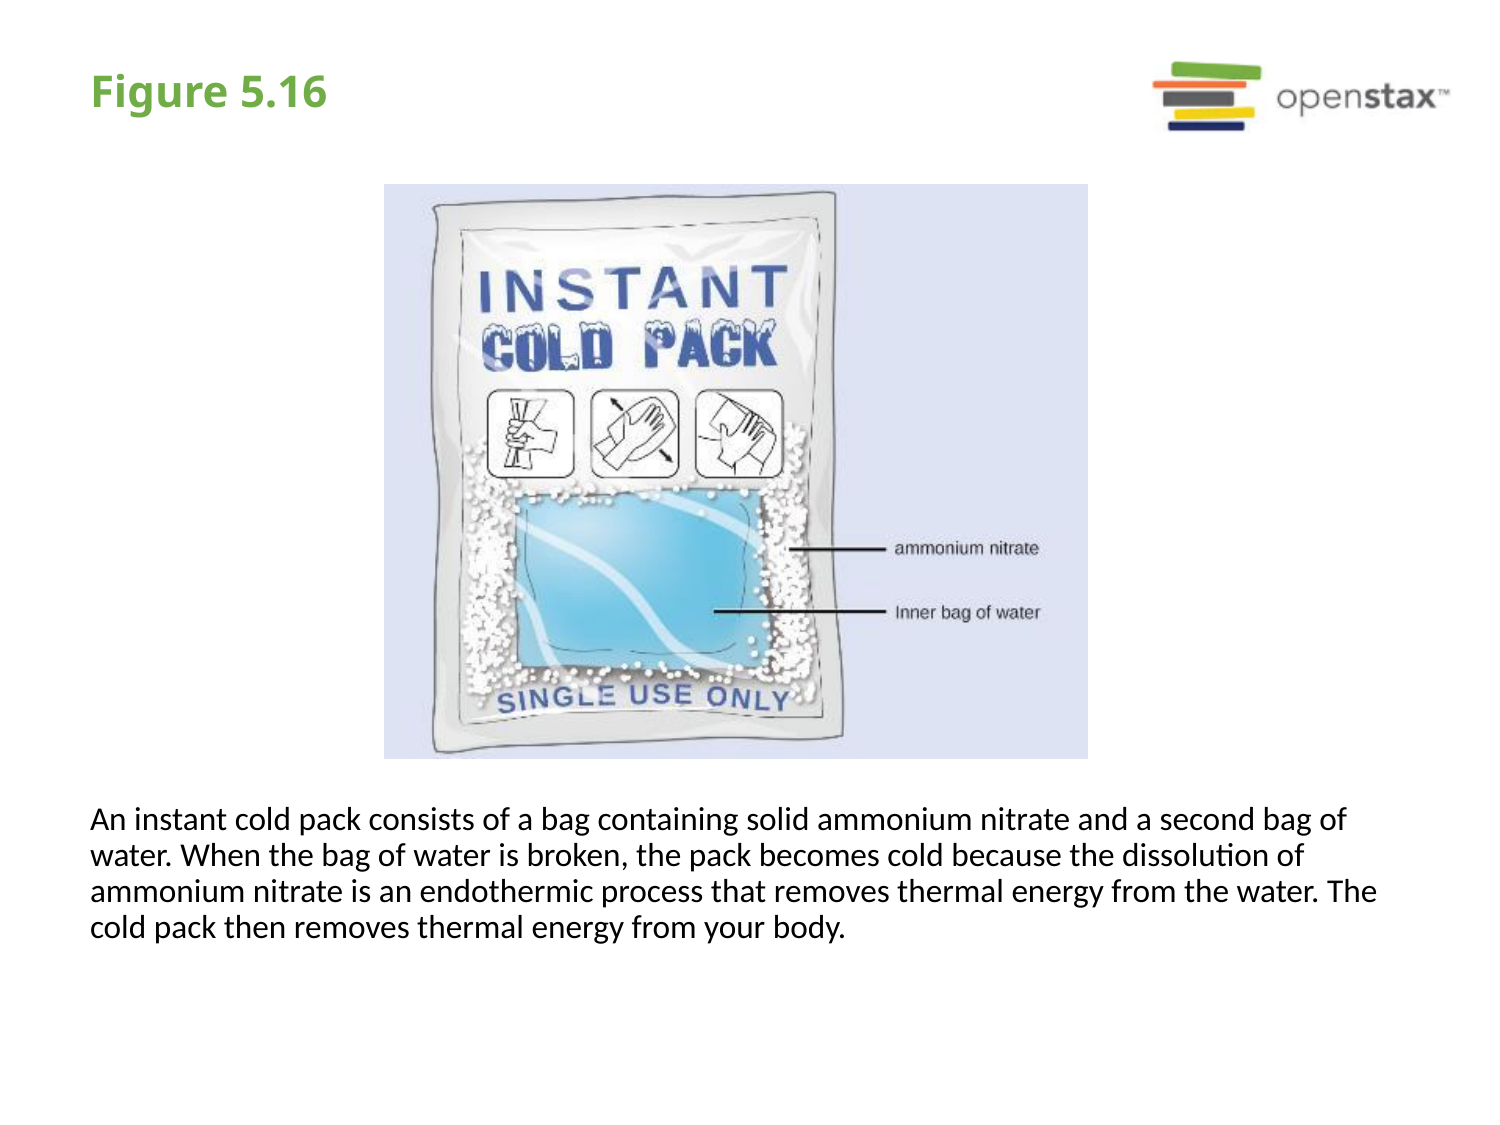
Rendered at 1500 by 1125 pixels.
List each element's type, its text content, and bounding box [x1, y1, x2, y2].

picture [74, 184, 1398, 759]
list An instant cold pack consists of a bag containing solid ammonium nitrate and a second bag of water. When the bag of water is broken, the pack becomes cold because the dissolution of ammonium nitrate is an endothermic process that removes thermal energy from the water. The cold pack then removes thermal energy from your body. [75, 794, 1398, 986]
picture [1398, 59, 1452, 134]
title Figure 5.16 [75, 39, 1398, 148]
